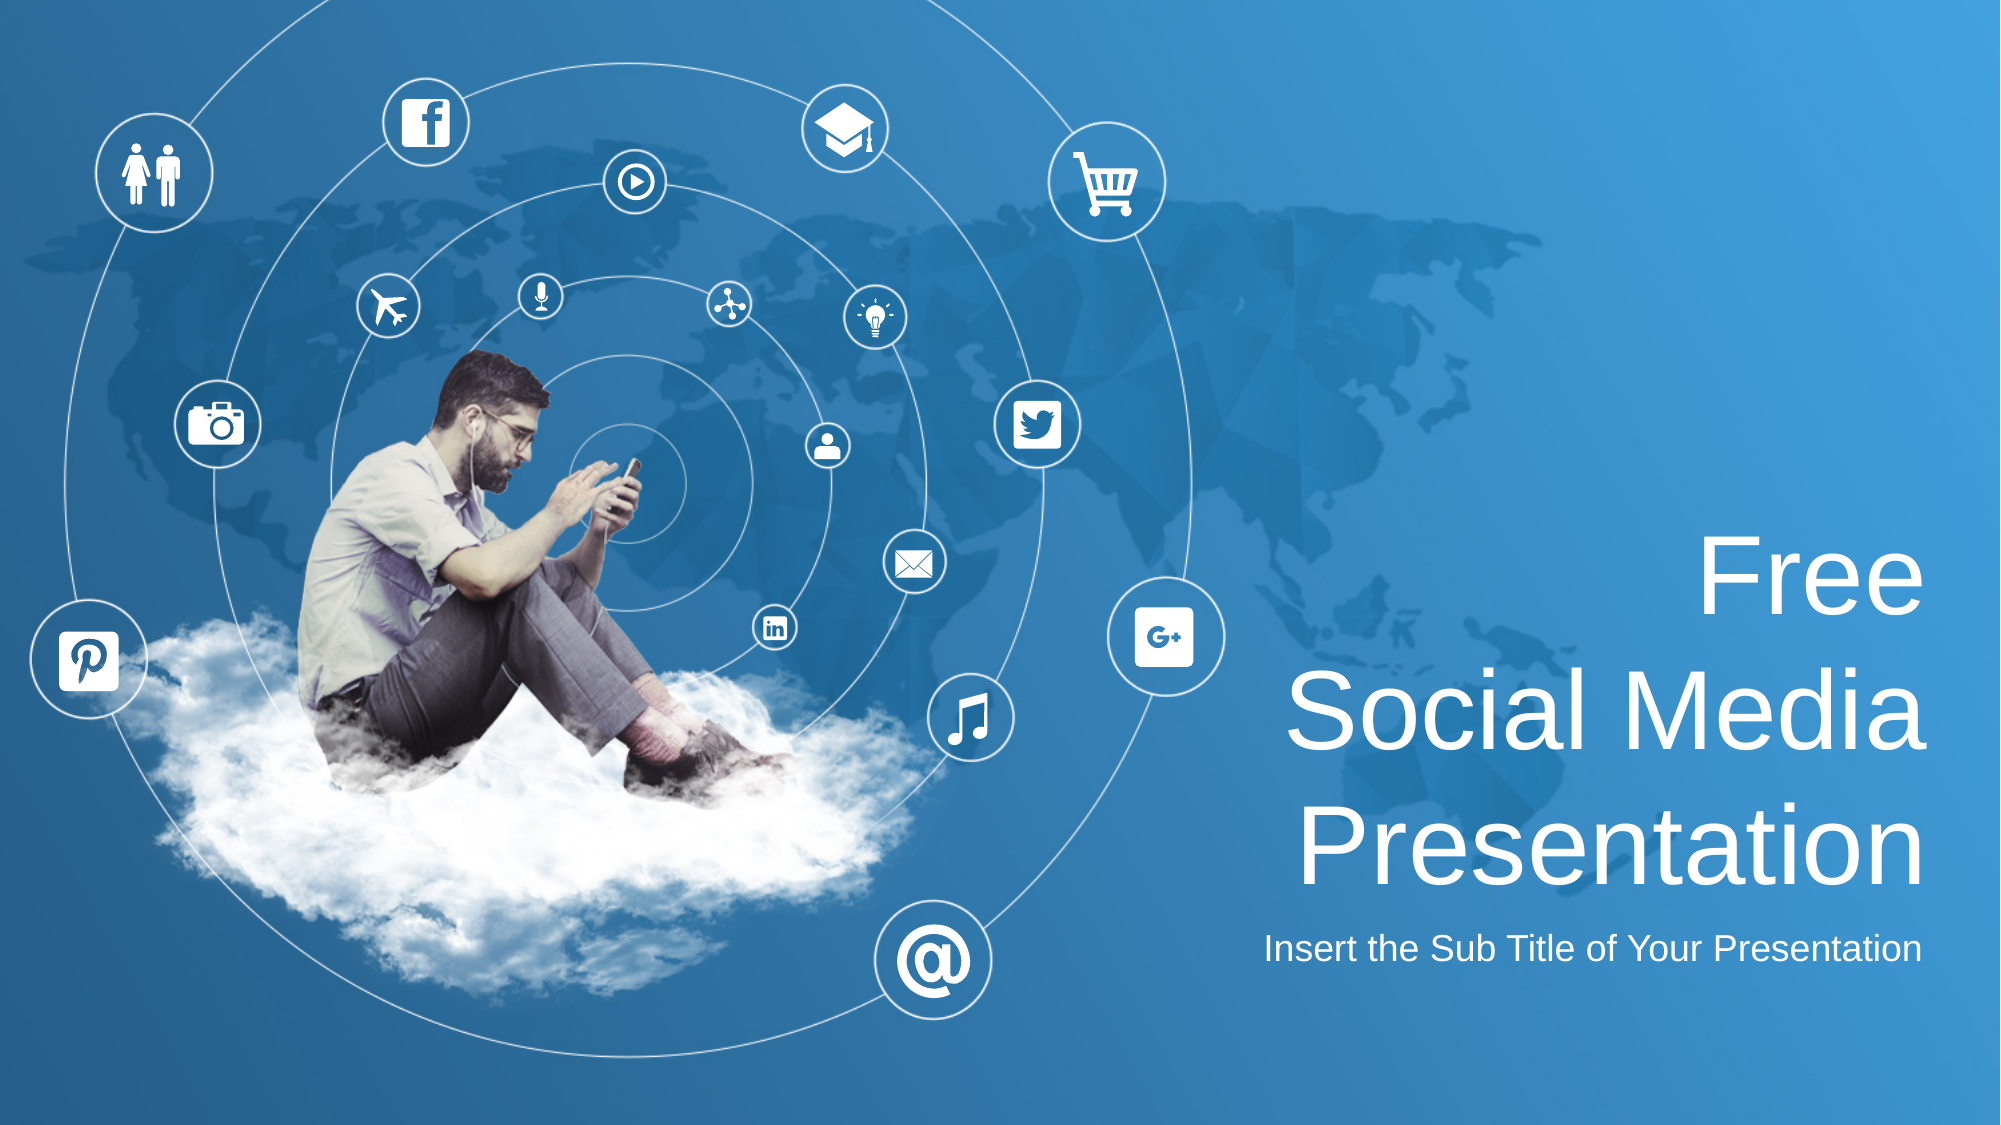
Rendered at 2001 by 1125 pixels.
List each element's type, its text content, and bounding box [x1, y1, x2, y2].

text_box [155, 143, 181, 208]
text_box [1133, 606, 1195, 668]
text_box [400, 98, 451, 148]
text_box Free Social Media Presentation [1154, 495, 1942, 915]
text_box [762, 615, 789, 642]
text_box [855, 296, 896, 339]
text_box [58, 630, 120, 693]
text_box [812, 101, 876, 159]
text_box [892, 549, 936, 579]
text_box [813, 432, 842, 461]
text_box [713, 286, 748, 321]
text_box Insert the Sub Title of Your Presentation [1154, 916, 1938, 977]
text_box [120, 142, 152, 206]
text_box [946, 691, 989, 747]
text_box [533, 280, 550, 312]
text_box [369, 287, 411, 329]
text_box [896, 923, 972, 1000]
text_box [187, 400, 245, 446]
picture [0, 0, 2001, 1125]
text_box [1072, 150, 1139, 218]
text_box [1012, 399, 1063, 450]
text_box [616, 162, 656, 202]
